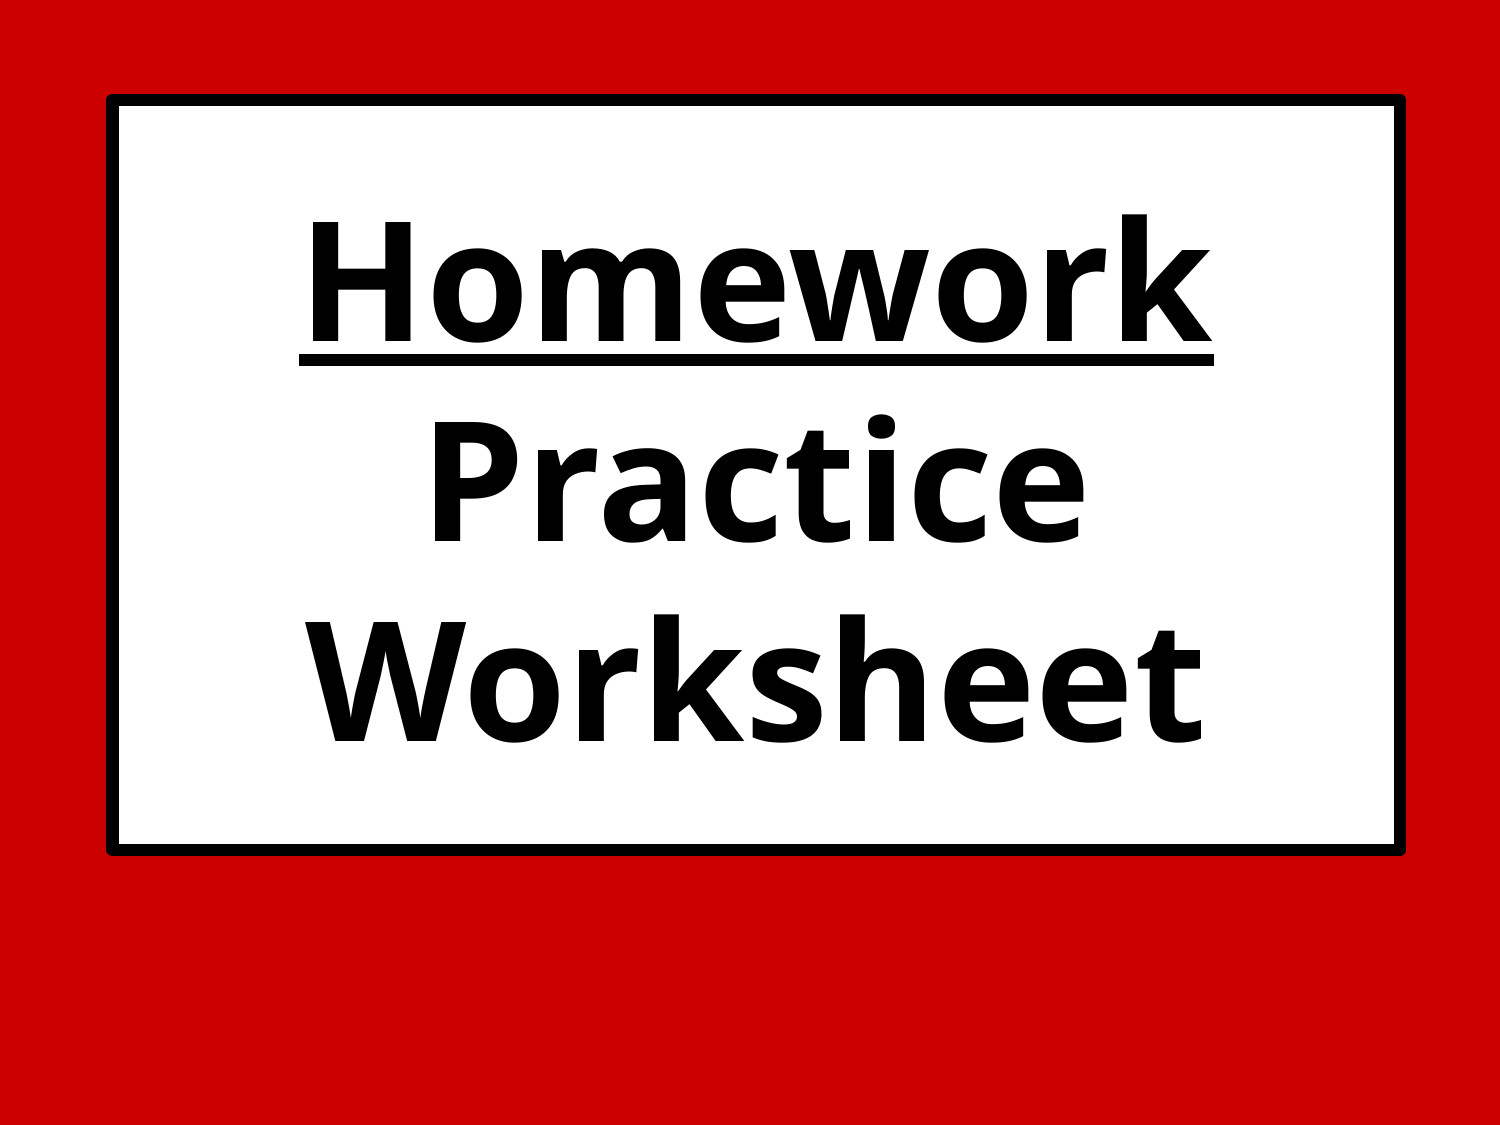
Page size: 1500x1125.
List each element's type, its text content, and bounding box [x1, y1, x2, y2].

title Homework Practice Worksheet [112, 99, 1400, 850]
